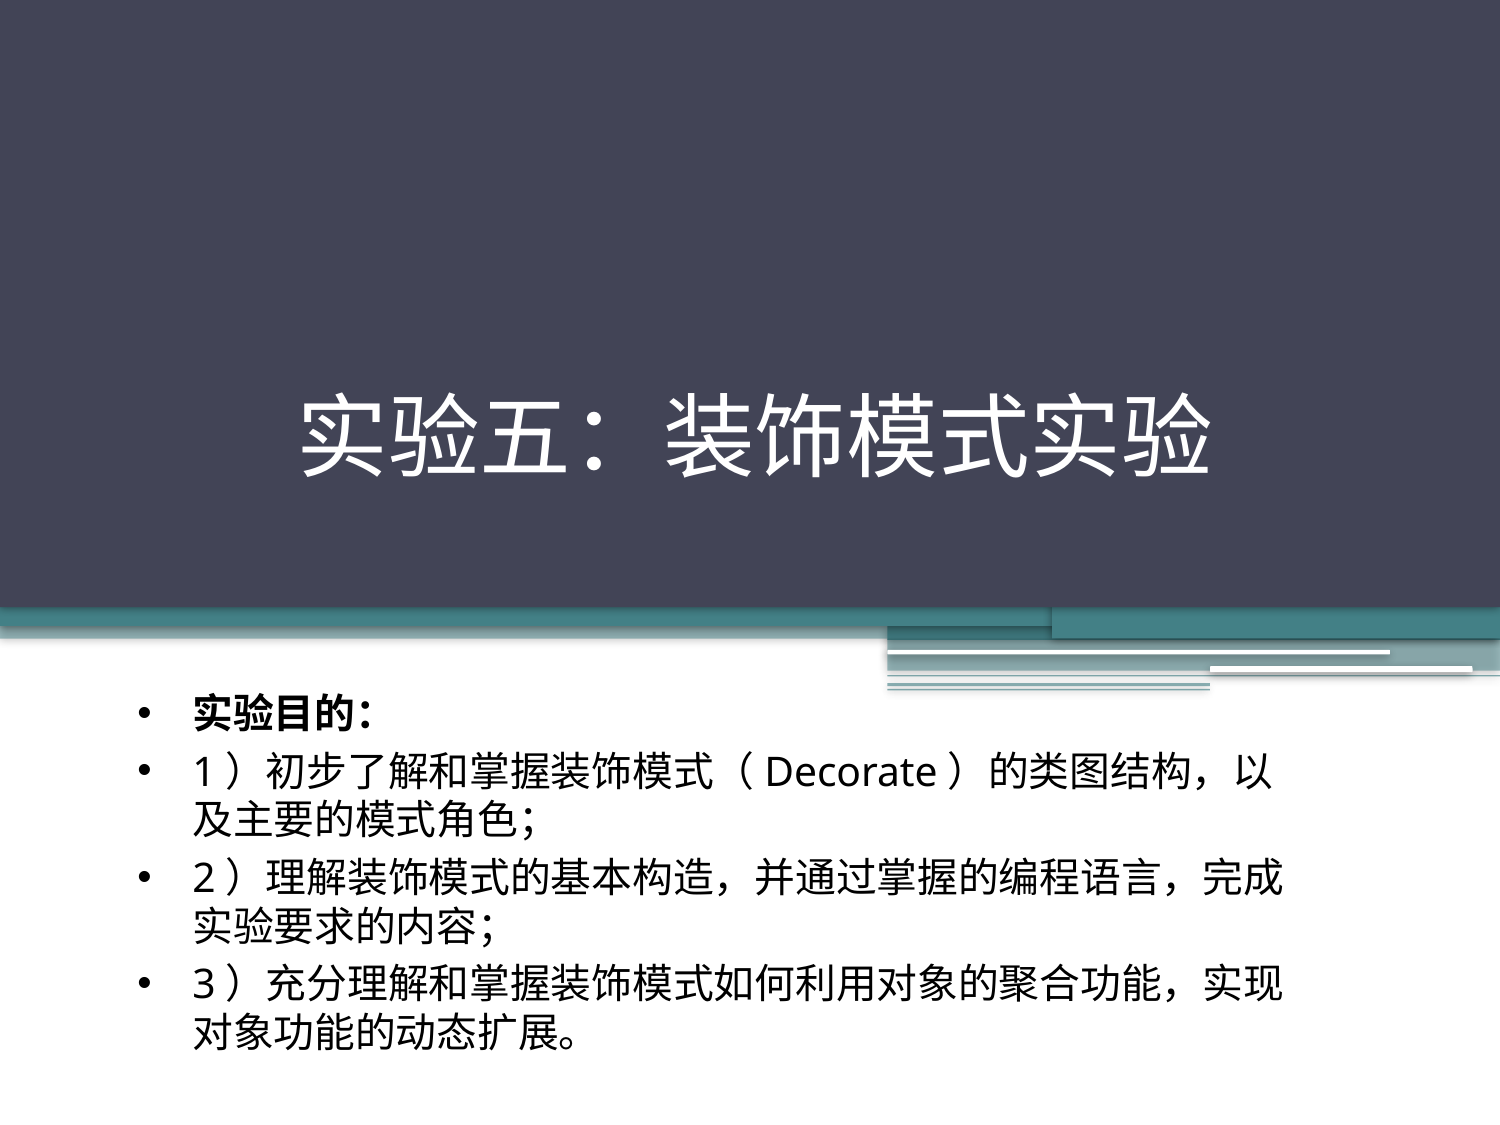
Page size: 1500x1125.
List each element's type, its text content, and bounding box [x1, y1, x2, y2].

text_box 实验目的： 1）初步了解和掌握装饰模式（Decorate）的类图结构，以及主要的模式角色； 2）理解装饰模式的基本构造，并通过掌握的编程语言，完成实验要求的内容； 3）充分理解和掌握装饰模式如何利用对象的聚合功能，实现对象功能的动态扩展。 [122, 680, 1329, 1067]
title 实验五：装饰模式实验 [61, 255, 1449, 497]
